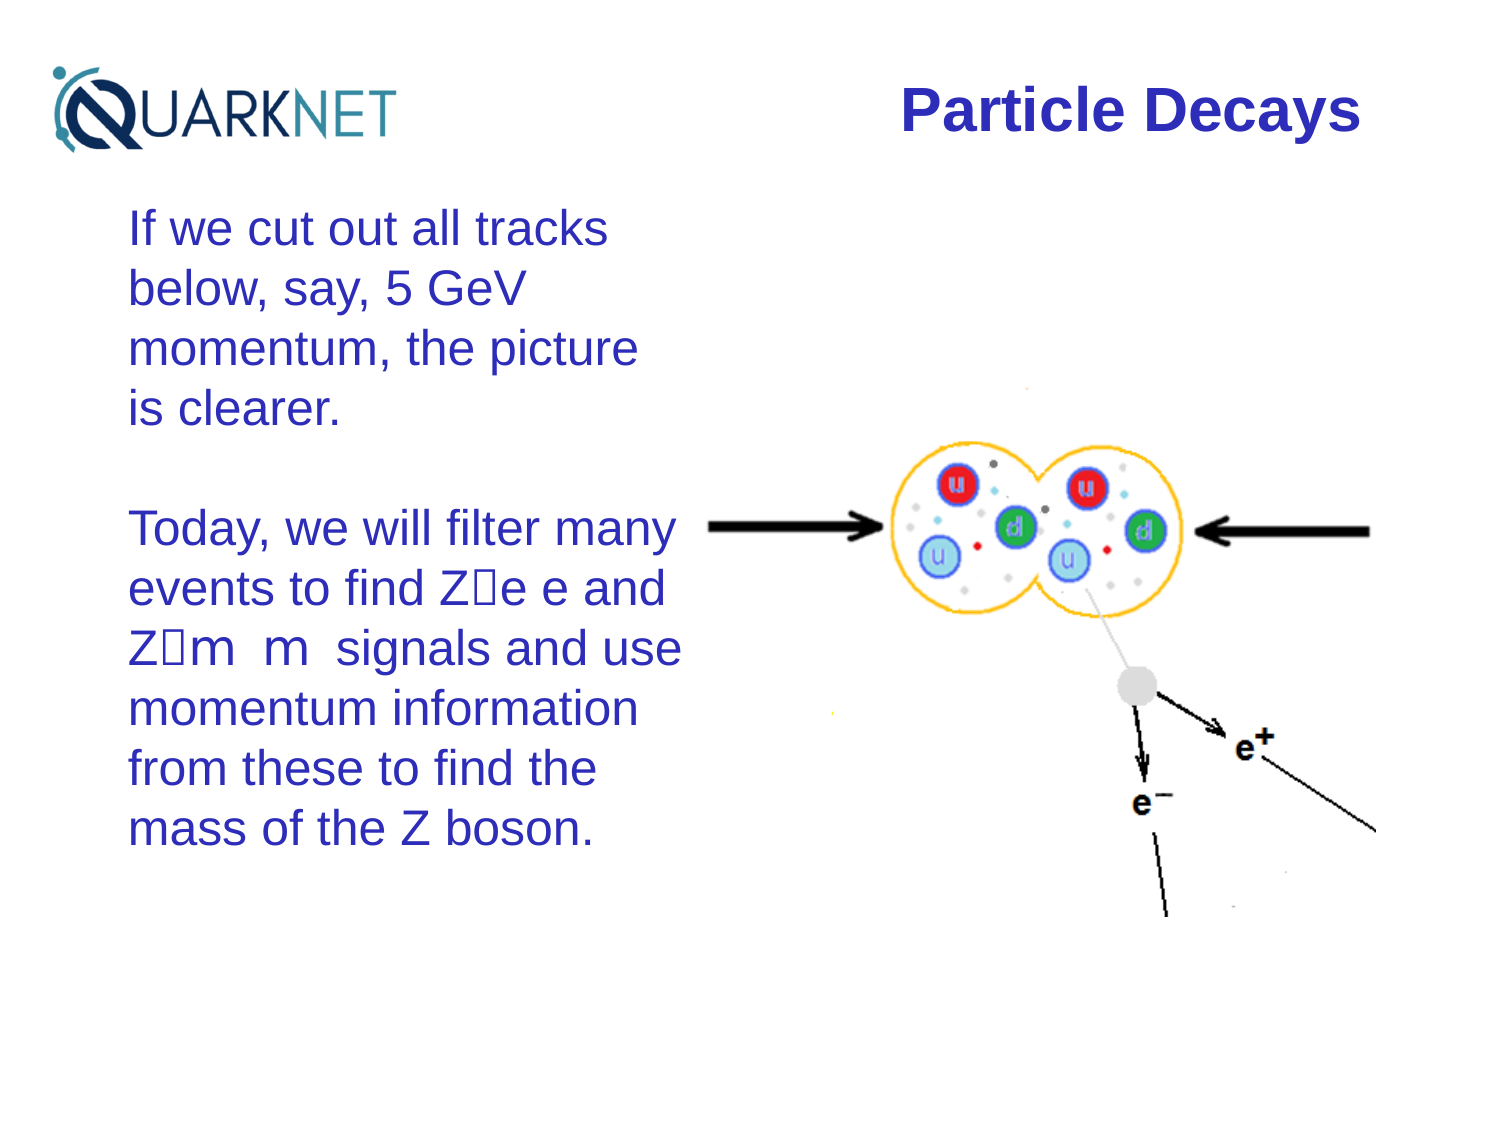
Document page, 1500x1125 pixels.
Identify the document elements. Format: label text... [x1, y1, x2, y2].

title Particle Decays [789, 24, 1377, 150]
picture [703, 181, 1377, 917]
text_box If we cut out all tracks below, say, 5 GeV momentum, the picture is clearer. Today, we will filter many events to find Ze e and Zm m signals and use momentum information from these to find the mass of the Z boson. [113, 187, 701, 983]
picture [24, 37, 425, 182]
